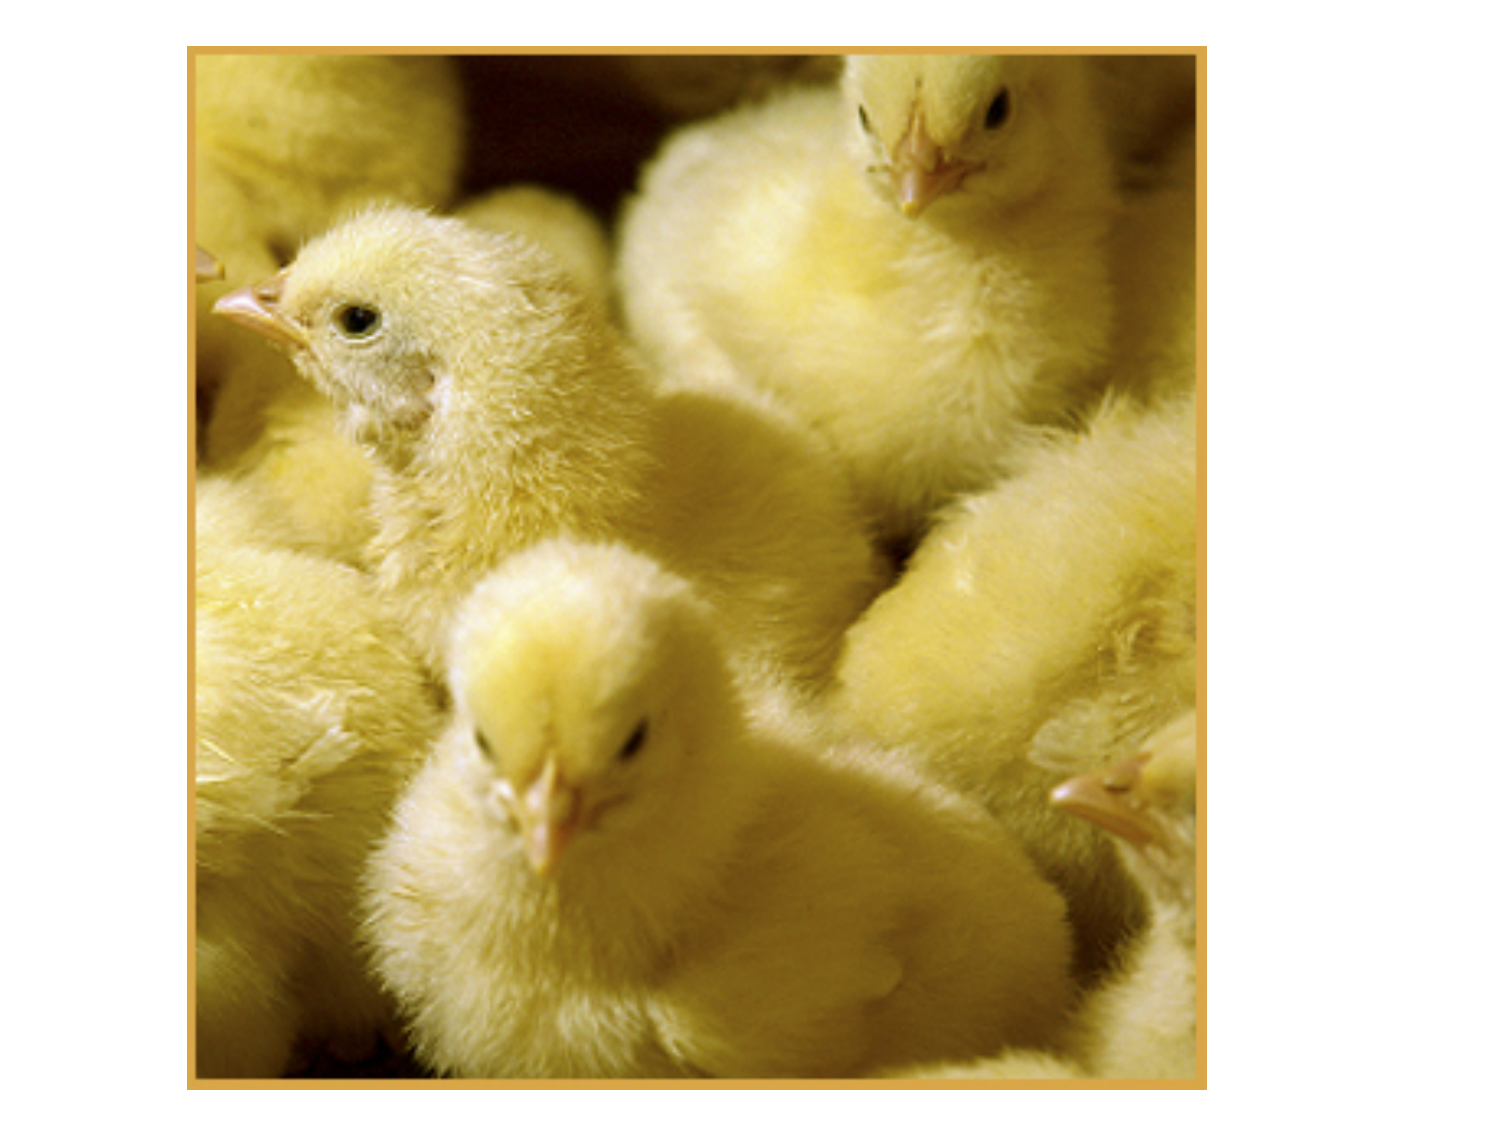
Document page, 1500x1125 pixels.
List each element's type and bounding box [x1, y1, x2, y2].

picture [187, 46, 1208, 1090]
